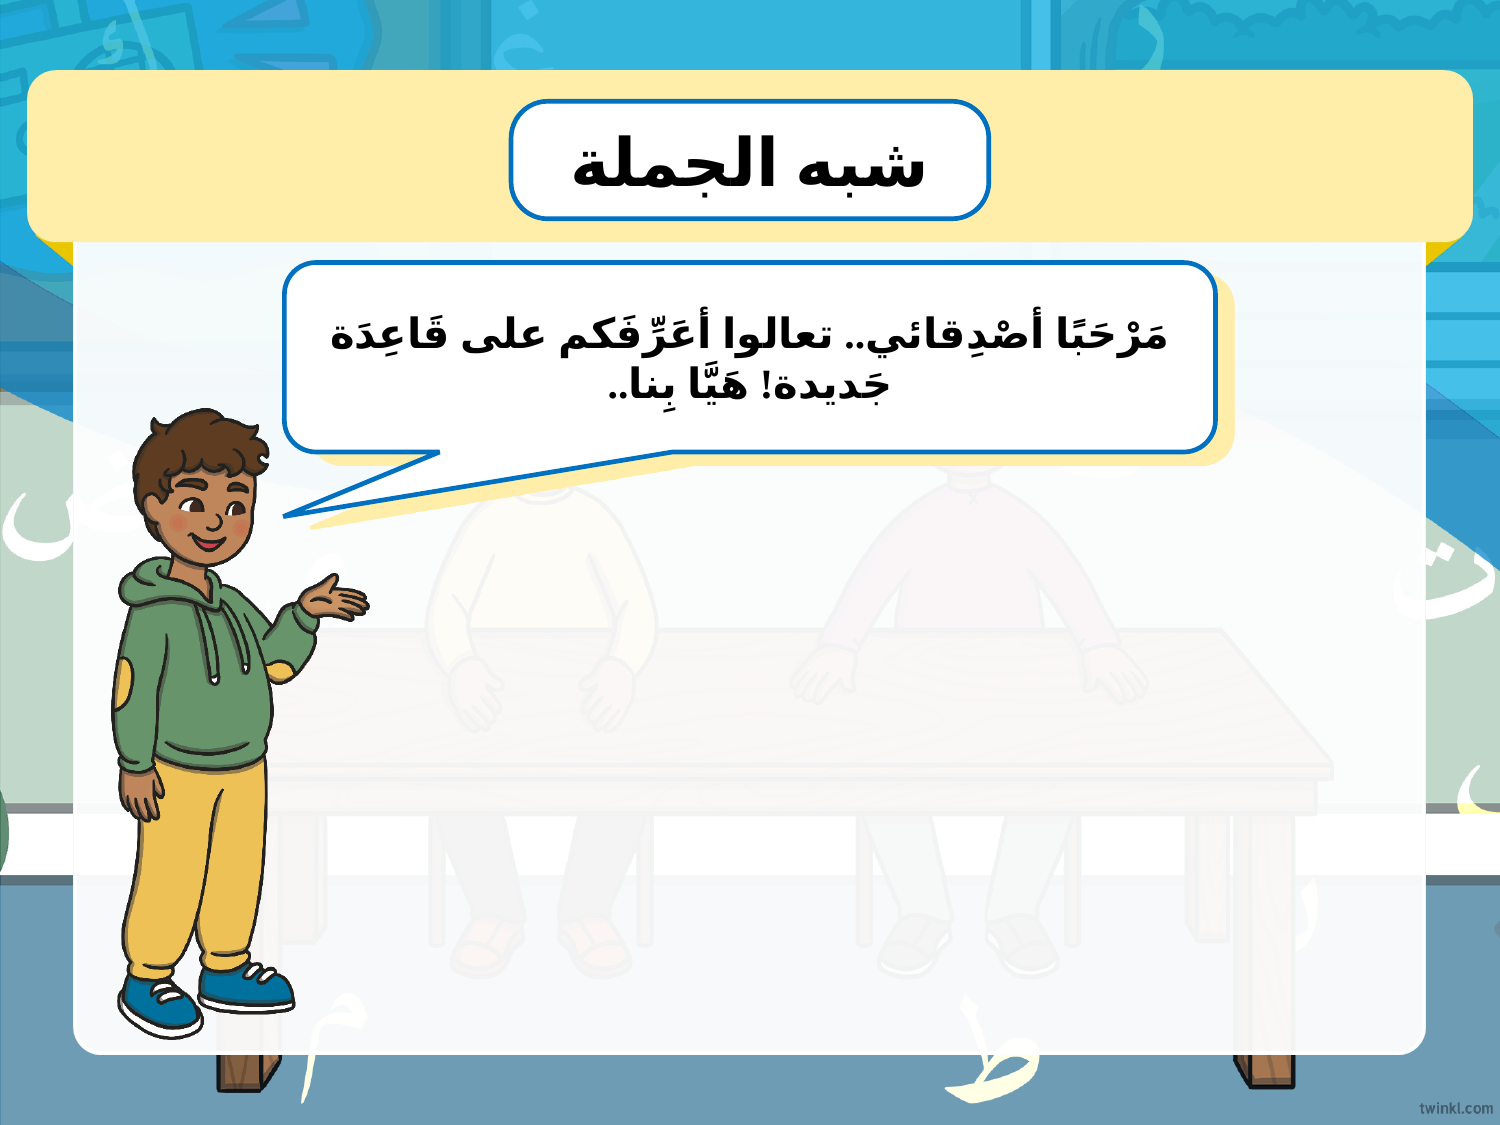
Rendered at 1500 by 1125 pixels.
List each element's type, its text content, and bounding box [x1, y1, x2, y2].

picture [0, 0, 1500, 1125]
text_box شبه الجملة [510, 100, 990, 220]
text_box مَرْحَبًا أصْدِقائي.. تعالوا أعَرِّفَكم على قَاعِدَة جَديدة! هَيَّا بِنا.. [283, 261, 1217, 504]
